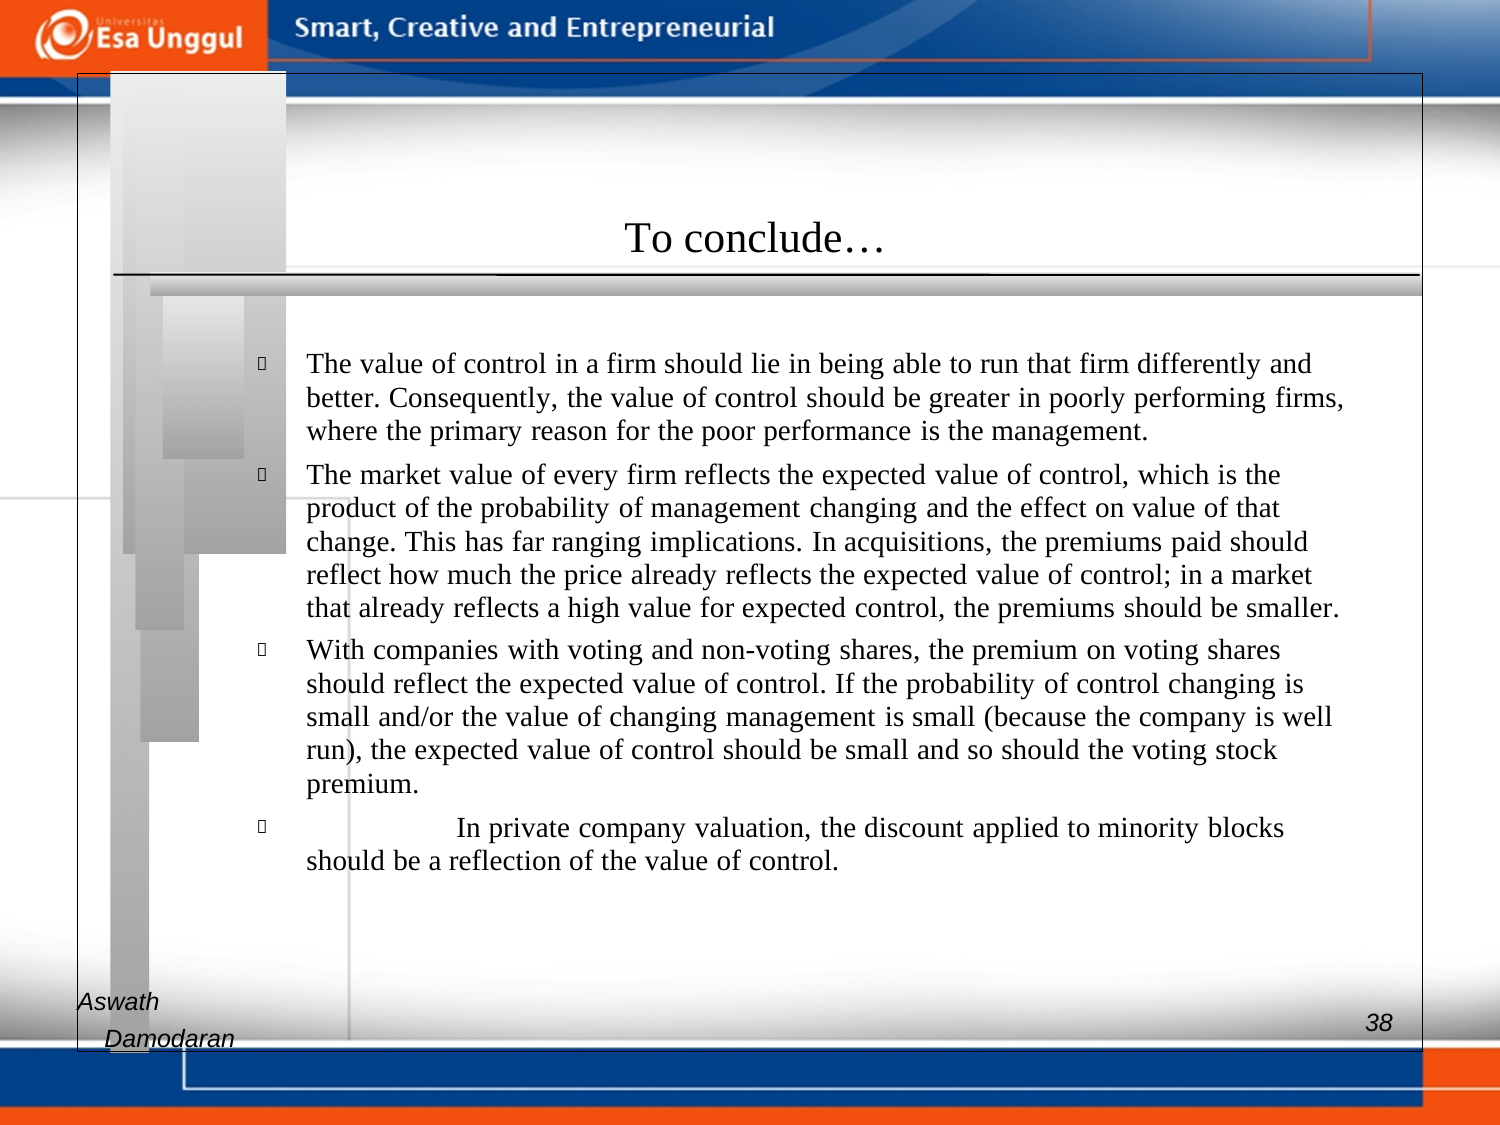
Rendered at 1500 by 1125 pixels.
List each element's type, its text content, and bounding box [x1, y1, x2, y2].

picture [0, 0, 1500, 1125]
text_box To conclude…  The value of control in a firm should lie in being able to run that firm differently and better. Consequently, the value of control should be greater in poorly performing firms, where the primary reason for the poor performance is the management.  The market value of every firm reflects the expected value of control, which is the product of the probability of management changing and the effect on value of that change. This has far ranging implications. In acquisitions, the premiums paid should reflect how much the price already reflects the expected value of control; in a market that already reflects a high value for expected control, the premiums should be smaller.  With companies with voting and non-voting shares, the premium on voting shares should reflect the expected value of control. If the probability of control changing is small and/or the value of changing management is small (because the company is well run), the expected value of control should be small and so should the voting stock premium.  In private company valuation, the discount applied to minority blocks should be a reflection of the value of control. Aswath [77, 73, 1423, 1052]
